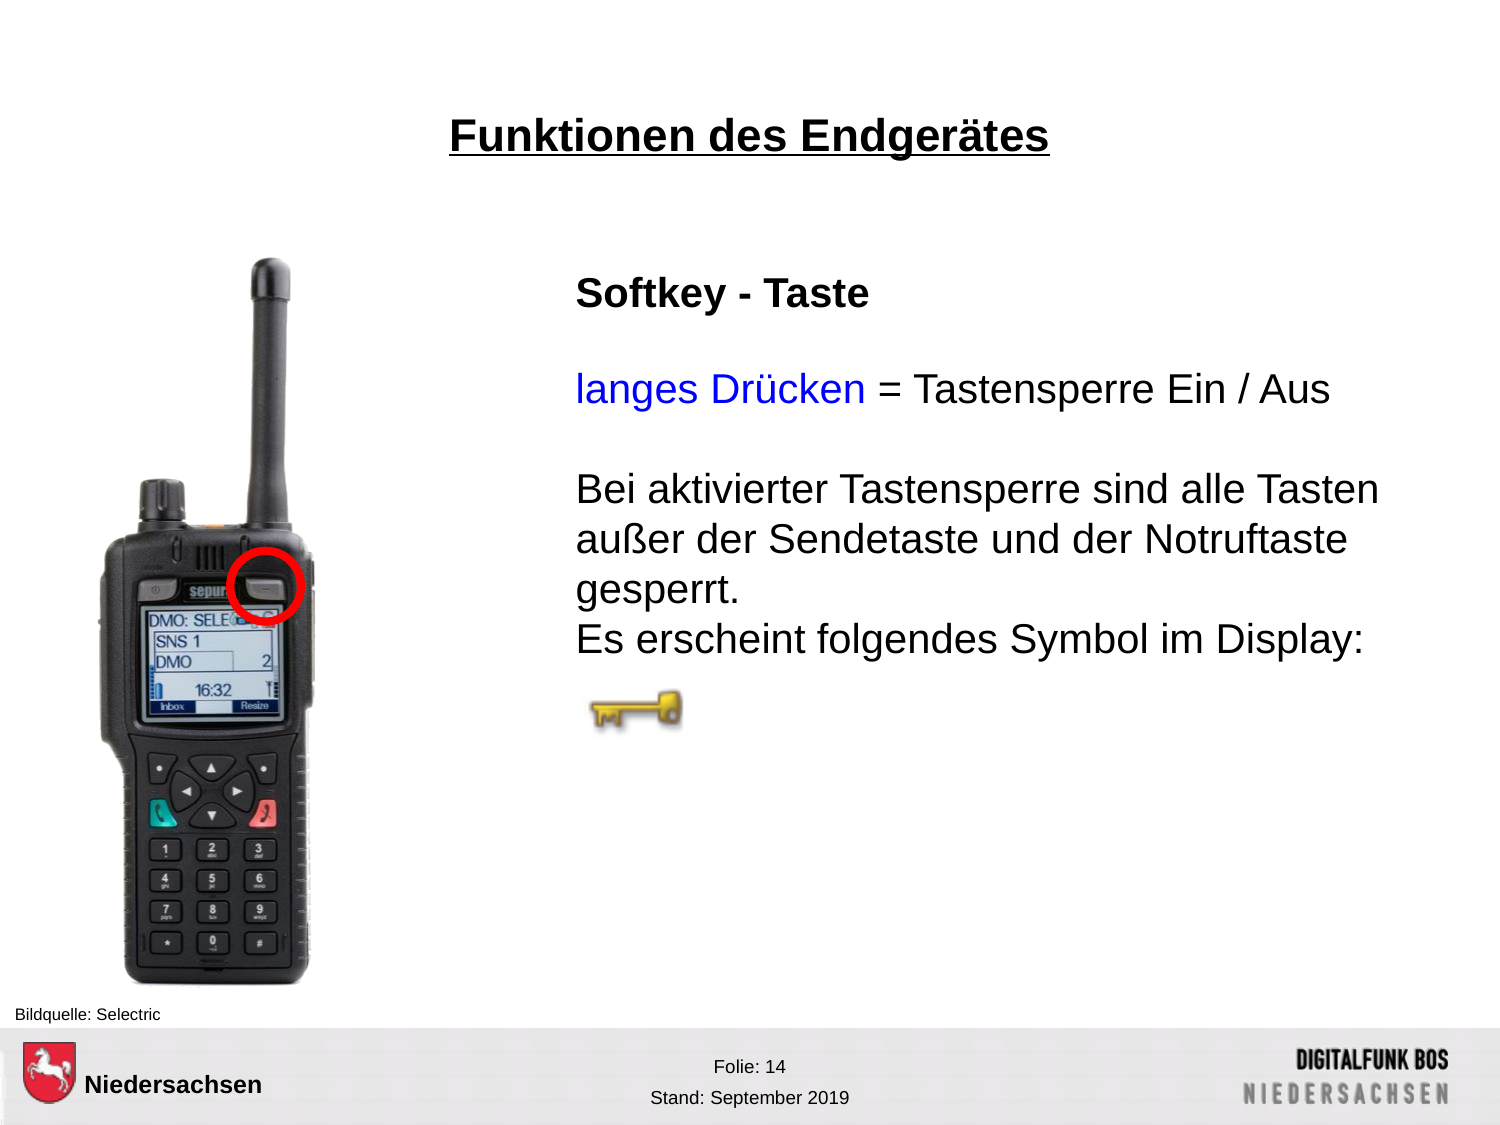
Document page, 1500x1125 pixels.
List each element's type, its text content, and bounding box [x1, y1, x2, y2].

text_box Softkey - Taste [560, 265, 961, 324]
picture [560, 680, 711, 740]
picture [0, 1028, 1500, 1125]
picture [88, 232, 346, 1000]
text_box langes Drücken = Tastensperre Ein / Aus Bei aktivierter Tastensperre sind alle Tasten außer der Sendetaste und der Notruftaste gesperrt. Es erscheint folgendes Symbol im Display: [560, 354, 1471, 670]
text_box Funktionen des Endgerätes [0, 105, 1500, 169]
text_box Bildquelle: Selectric [0, 996, 298, 1031]
